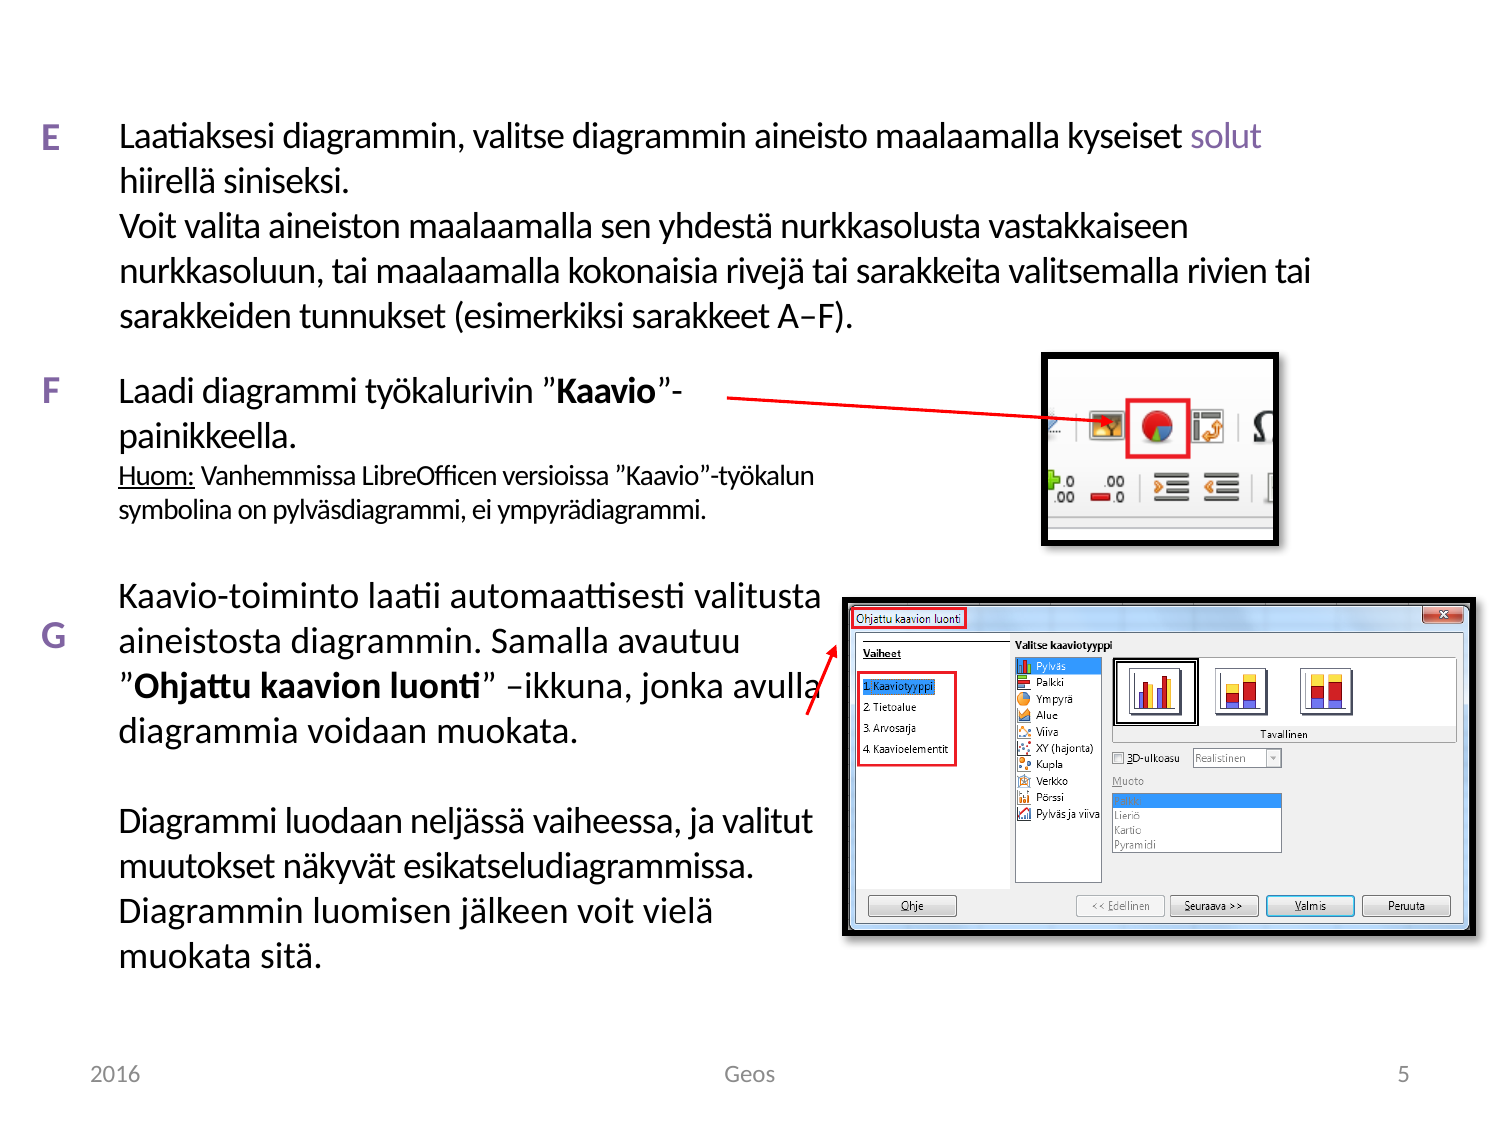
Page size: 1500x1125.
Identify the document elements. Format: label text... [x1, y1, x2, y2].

footer Geos [512, 1042, 988, 1103]
picture [847, 603, 1471, 931]
text_box G [35, 603, 104, 663]
slide_number 5 [1074, 1042, 1425, 1103]
text_box F [36, 358, 105, 418]
picture [1047, 358, 1274, 541]
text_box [726, 397, 1114, 422]
text_box Laatiaksesi diagrammin, valitse diagrammin aineisto maalaamalla kyseiset solut hiirellä siniseksi. Voit valita aineiston maalaamalla sen yhdestä nurkkasolusta vastakkaiseen nurkkasoluun, tai maalaamalla kokonaisia rivejä tai sarakkeita valitsemalla rivien tai sarakkeiden tunnukset (esimerkiksi sarakkeet A–F). [113, 104, 1319, 342]
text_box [806, 644, 837, 716]
text_box Laadi diagrammi työkalurivin ”Kaavio”-painikkeella. Huom: Vanhemmissa LibreOfficen versioissa ”Kaavio”-työkalun symbolina on pylväsdiagrammi, ei ympyrädiagrammi. Kaavio-toiminto laatii automaattisesti valitusta aineistosta diagrammin. Samalla avautuu ”Ohjattu kaavion luonti” –ikkuna, jonka avulla diagrammia voidaan muokata. Diagrammi luodaan neljässä vaiheessa, ja valitut muutokset näkyvät esikatseludiagrammissa. Diagrammin luomisen jälkeen voit vielä muokata sitä. [103, 358, 851, 983]
slide_number 2016 [75, 1042, 425, 1103]
text_box E [35, 104, 104, 164]
